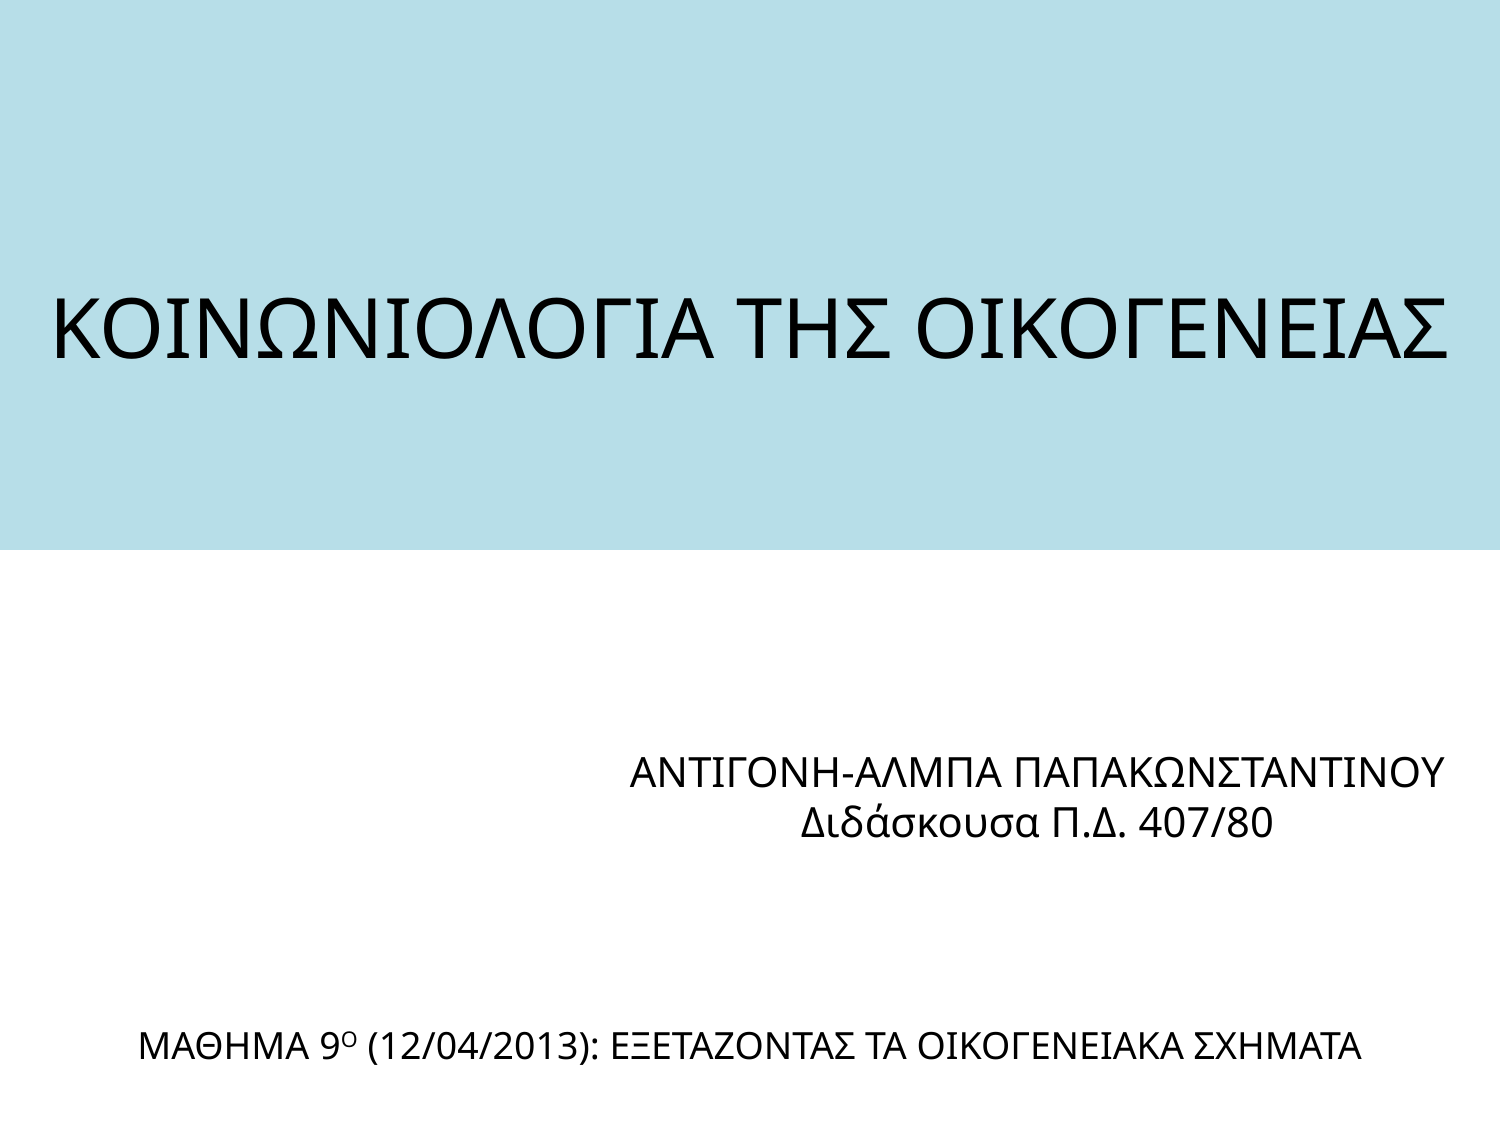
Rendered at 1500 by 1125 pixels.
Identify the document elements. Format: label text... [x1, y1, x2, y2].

text_box ΜΑΘΗΜΑ 9Ο (12/04/2013): ΕΞΕΤΑΖΟΝΤΑΣ ΤΑ ΟΙΚΟΓΕΝΕΙΑΚΑ ΣΧΗΜΑΤΑ [0, 1014, 1500, 1075]
text_box ΑΝΤΙΓΟΝΗ-ΑΛΜΠΑ ΠΑΠΑΚΩΝΣΤΑΝΤΙΝΟΥ Διδάσκουσα Π.Δ. 407/80 [575, 738, 1500, 854]
title ΚΟΙΝΩΝΙΟΛΟΓΙΑ ΤΗΣ ΟΙΚΟΓΕΝΕΙΑΣ [0, 0, 1500, 550]
